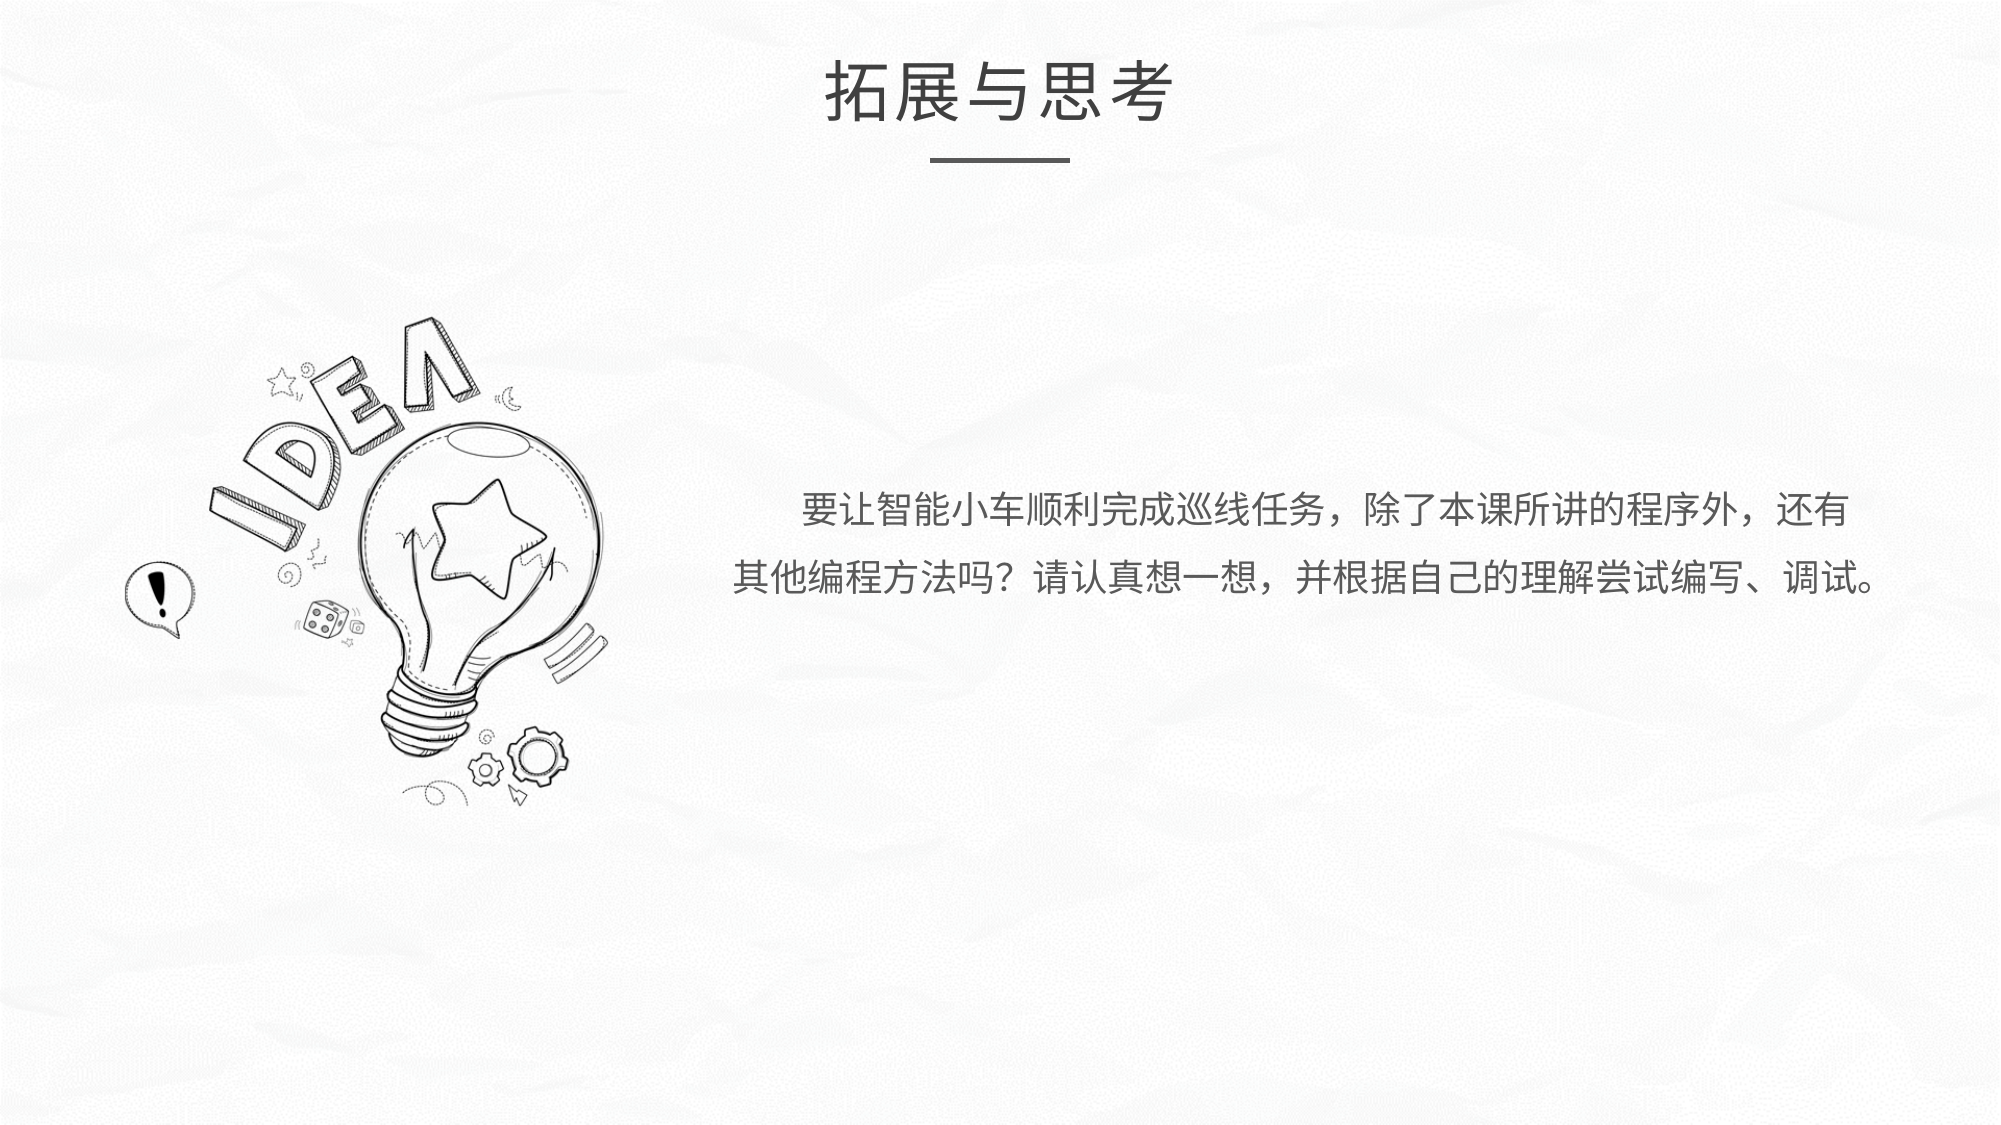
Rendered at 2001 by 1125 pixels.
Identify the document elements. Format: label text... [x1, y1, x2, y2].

picture [82, 255, 698, 870]
text_box 拓展与思考 [717, 44, 1283, 136]
text_box 要让智能小车顺利完成巡线任务，除了本课所讲的程序外，还有其他编程方法吗？请认真想一想，并根据自己的理解尝试编写、调试。 [717, 456, 1903, 606]
